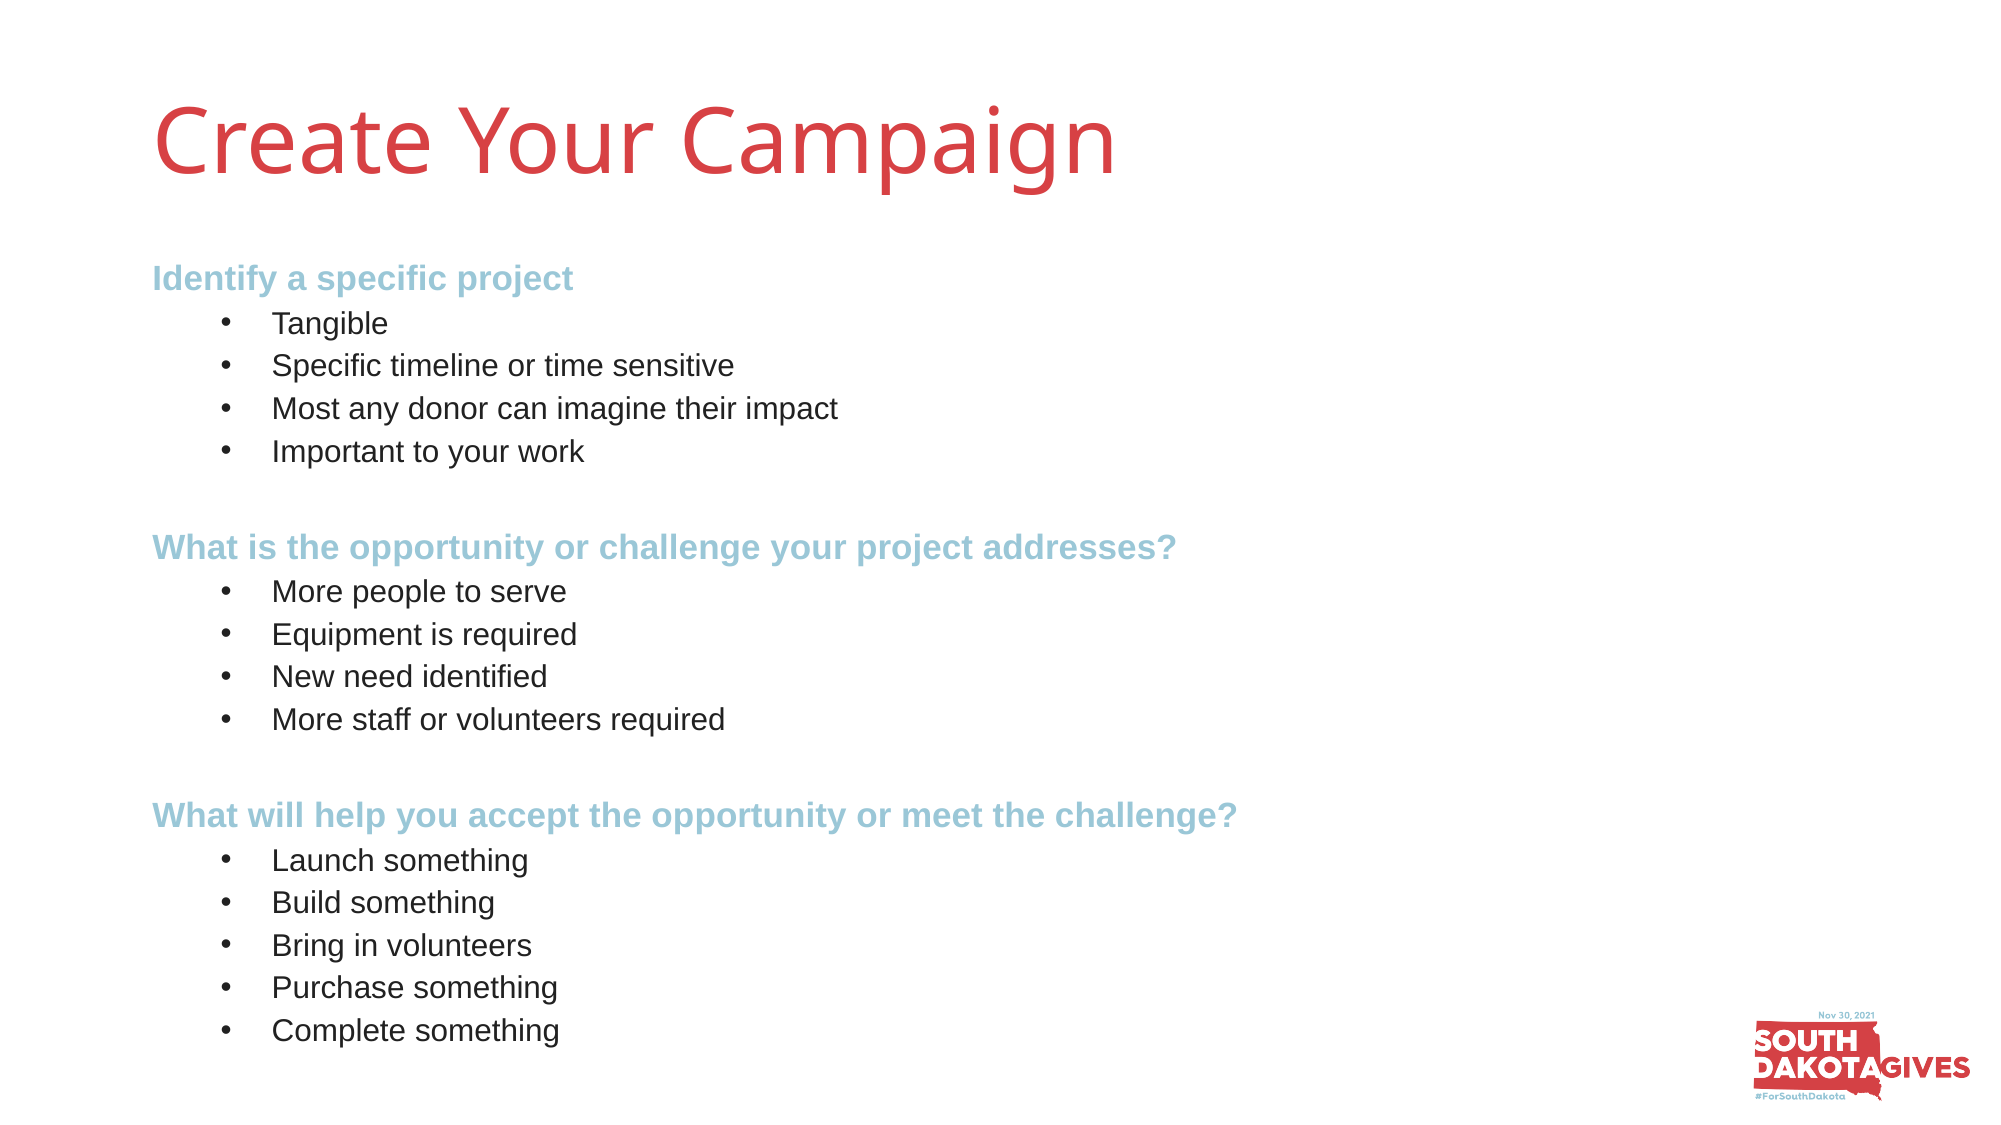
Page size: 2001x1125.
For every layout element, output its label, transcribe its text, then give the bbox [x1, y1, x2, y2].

picture [1749, 1005, 1975, 1107]
list Identify a specific project Tangible Specific timeline or time sensitive Most any donor can imagine their impact Important to your work What is the opportunity or challenge your project addresses? More people to serve Equipment is required New need identified More staff or volunteers required What will help you accept the opportunity or meet the challenge? Launch something Build something Bring in volunteers Purchase something Complete something [137, 253, 1863, 1064]
title Create Your Campaign [137, 35, 1863, 253]
